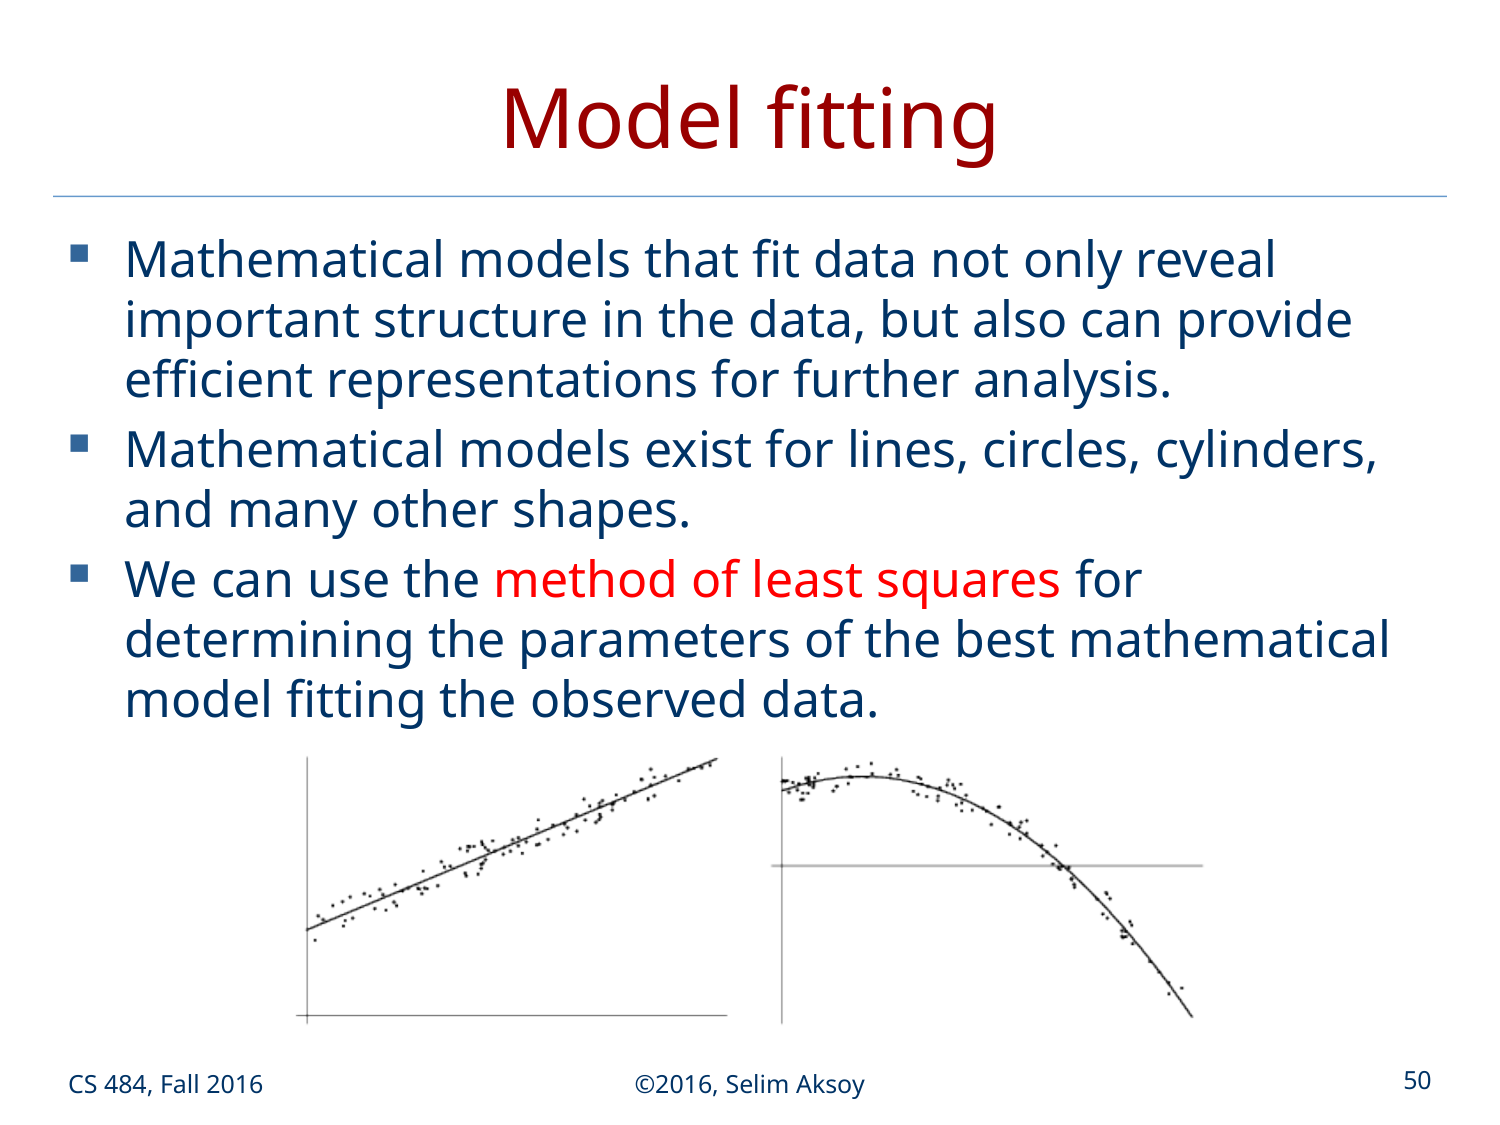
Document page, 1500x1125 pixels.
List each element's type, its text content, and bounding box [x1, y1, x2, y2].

list Mathematical models that fit data not only reveal important structure in the data, but also can provide efficient representations for further analysis. Mathematical models exist for lines, circles, cylinders, and many other shapes. We can use the method of least squares for determining the parameters of the best mathematical model fitting the observed data. [53, 220, 1447, 1035]
slide_number CS 484, Fall 2016 [52, 1052, 366, 1107]
slide_number 50 [1134, 1052, 1448, 1107]
title Model fitting [53, 31, 1447, 173]
picture [273, 751, 1226, 1032]
footer ©2016, Selim Aksoy [511, 1052, 988, 1107]
